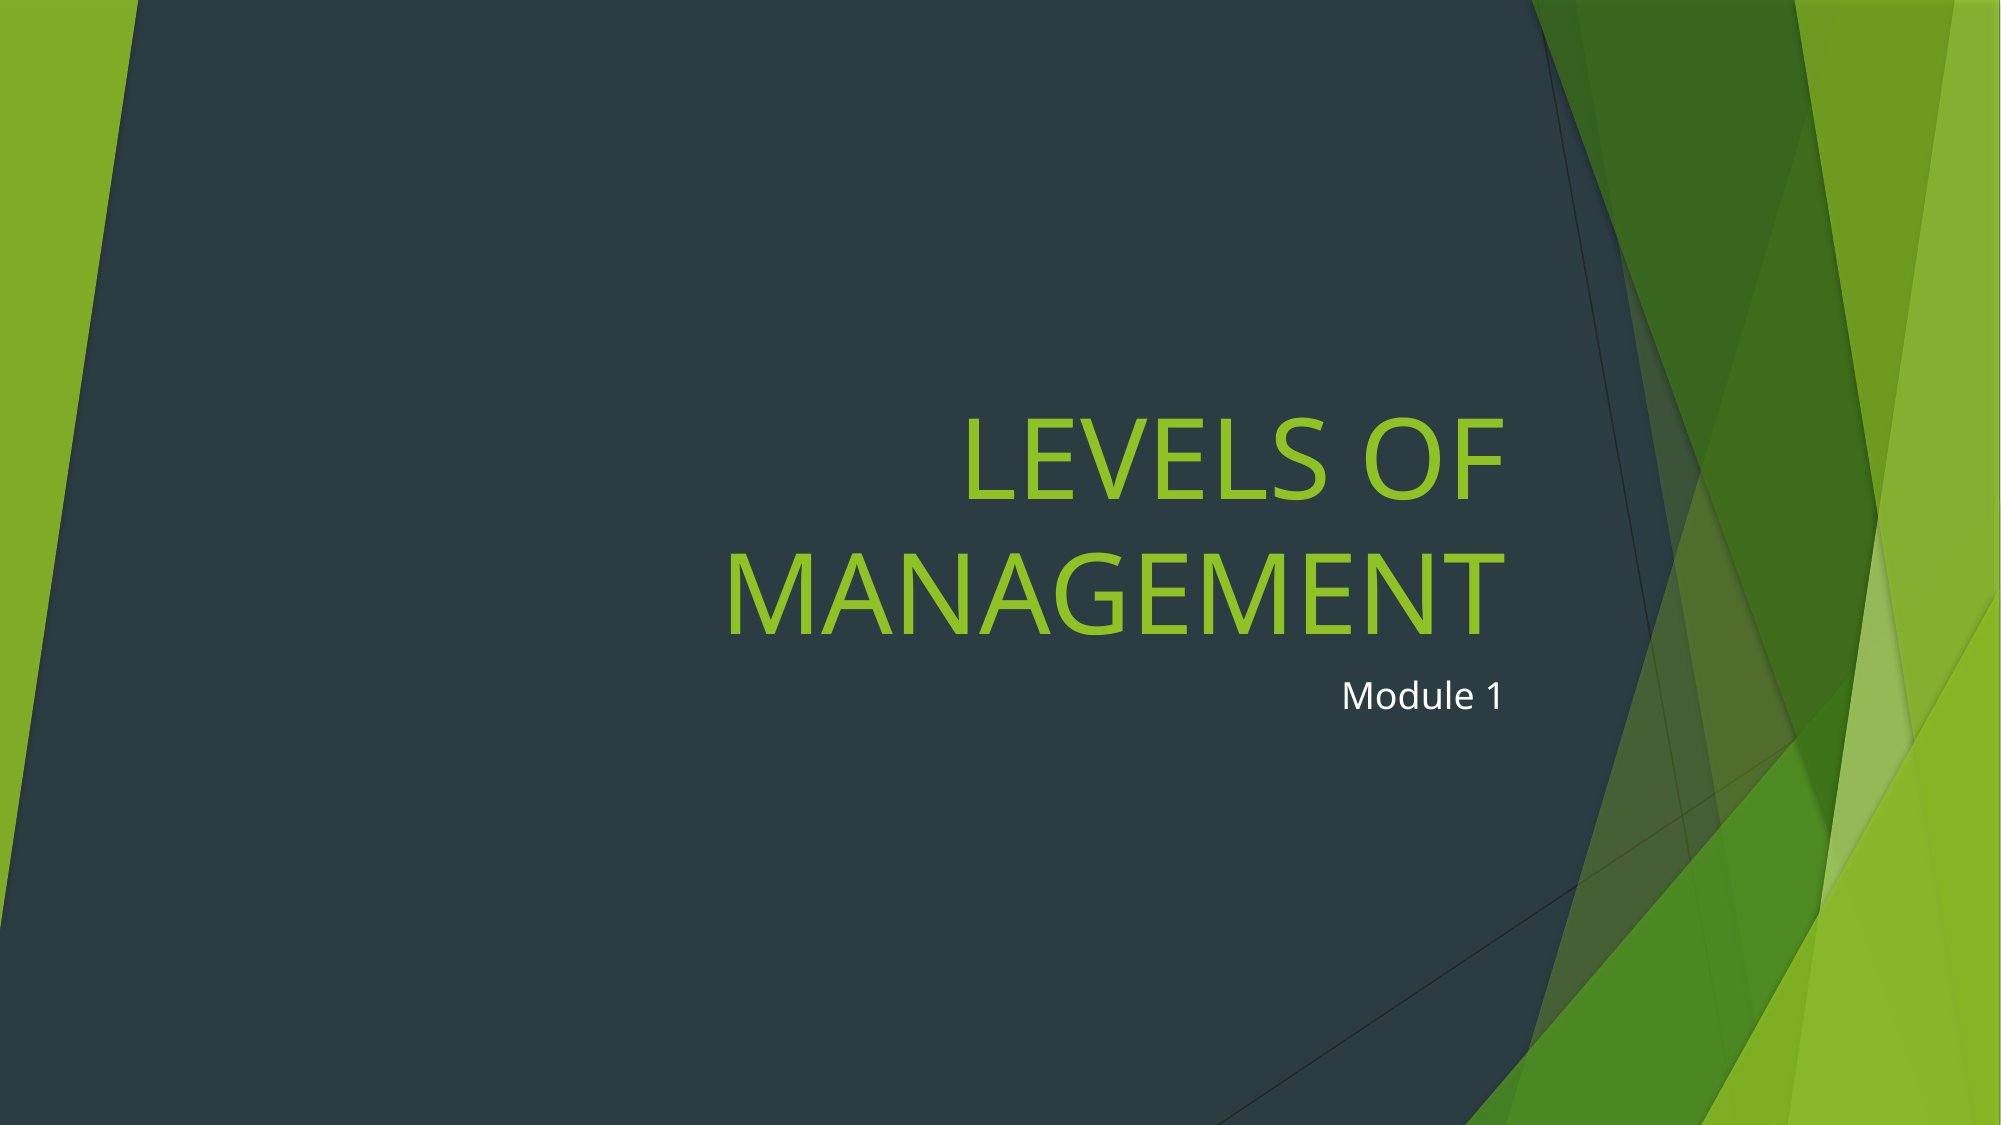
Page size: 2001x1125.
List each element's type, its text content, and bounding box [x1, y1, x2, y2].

subtitle Module 1 [247, 664, 1522, 845]
title LEVELS OF MANAGEMENT [247, 394, 1522, 664]
